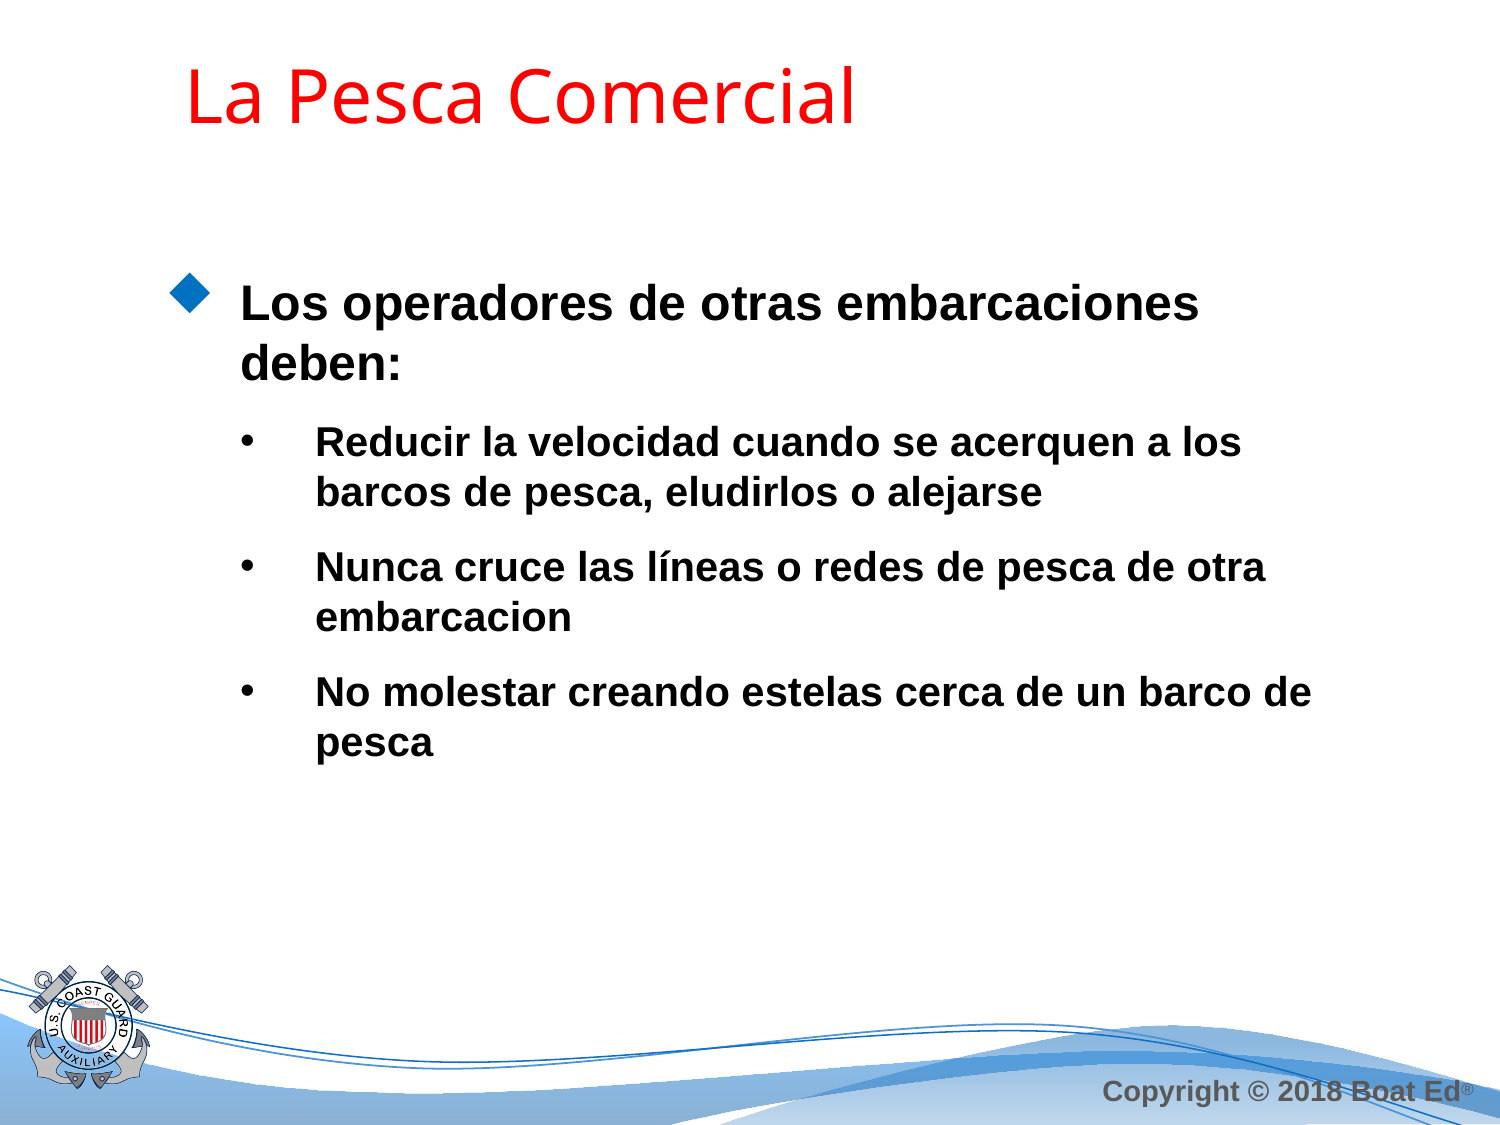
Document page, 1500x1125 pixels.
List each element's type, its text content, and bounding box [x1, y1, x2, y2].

title La Pesca Comercial [149, 44, 1351, 233]
picture [27, 965, 150, 1089]
list Los operadores de otras embarcaciones deben: Reducir la velocidad cuando se acerquen a los barcos de pesca, eludirlos o alejarse Nunca cruce las líneas o redes de pesca de otra embarcacion No molestar creando estelas cerca de un barco de pesca [149, 262, 1351, 976]
